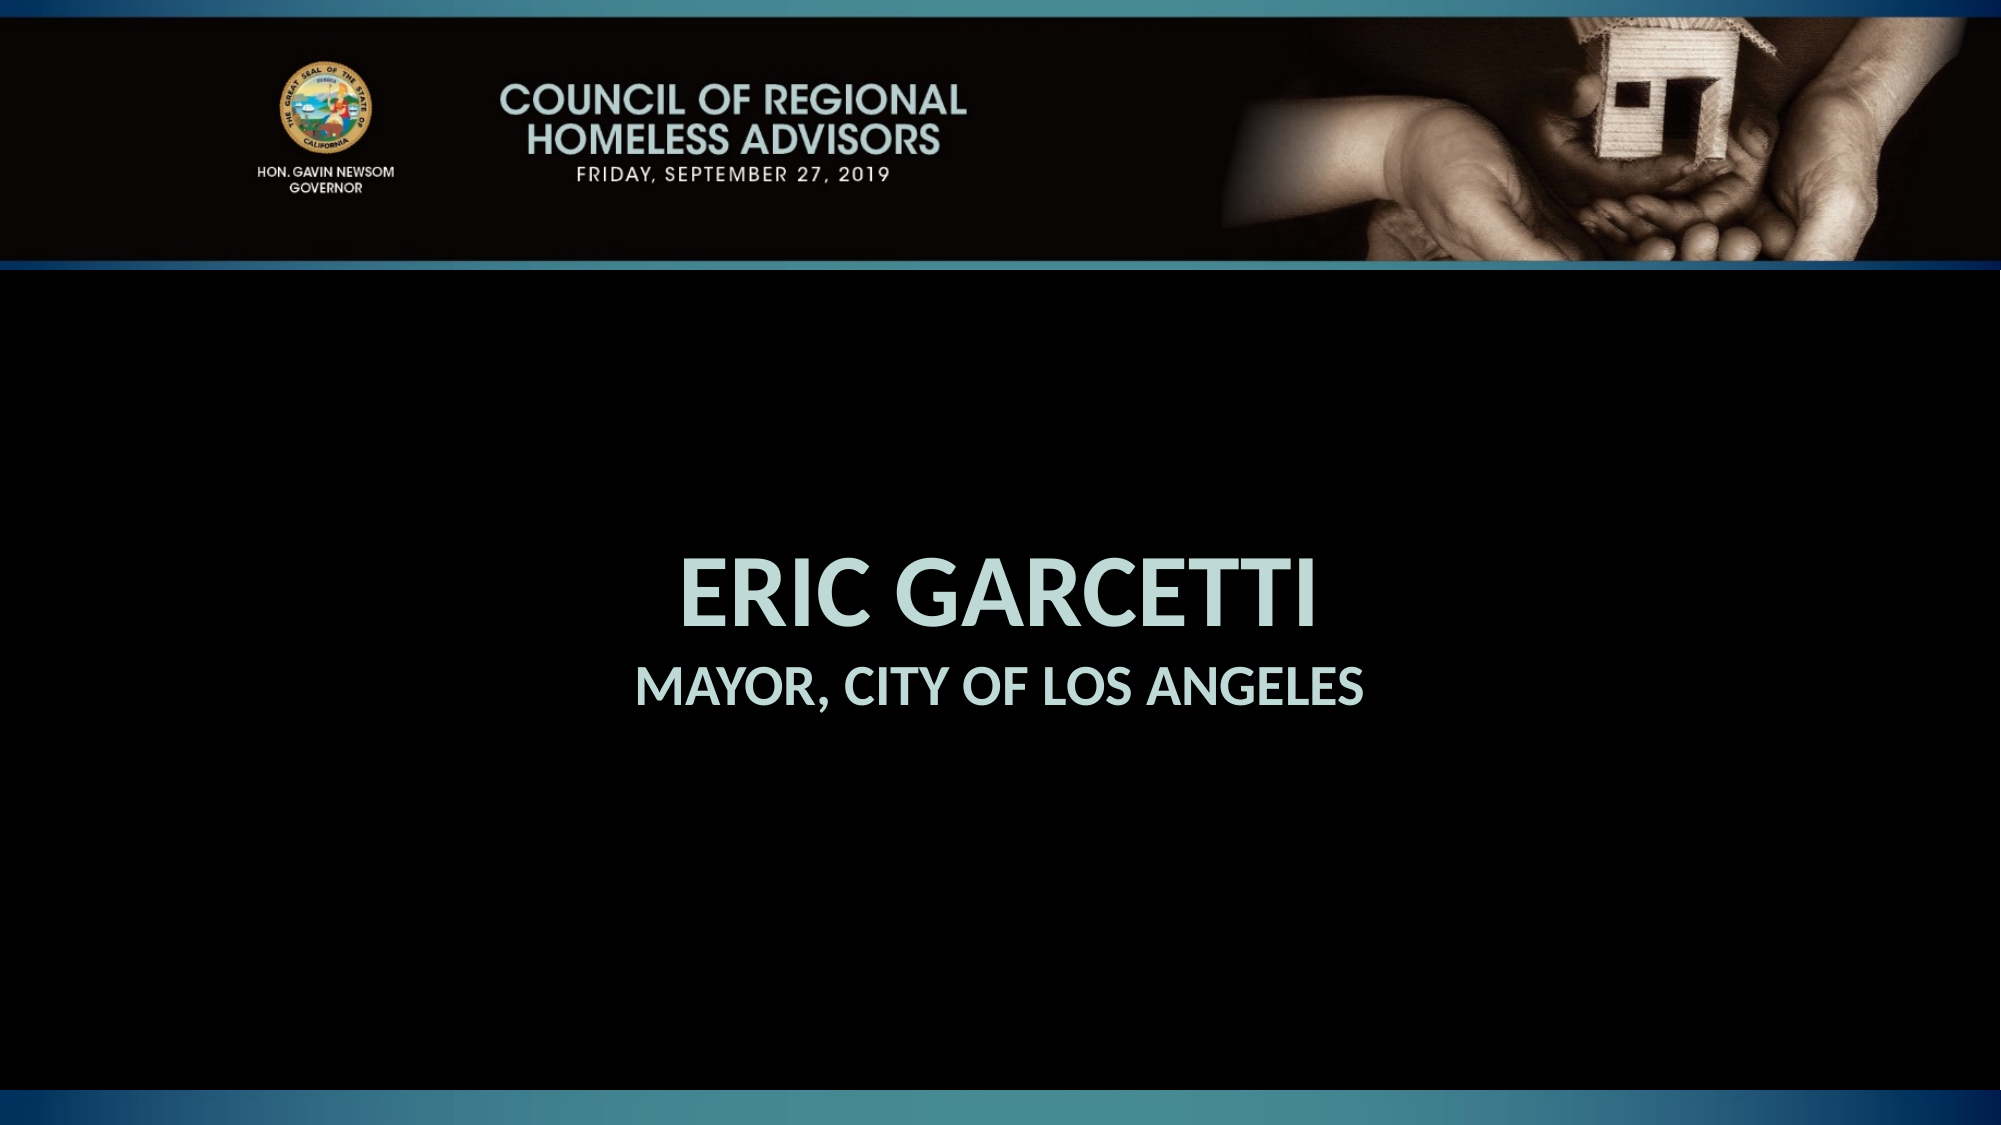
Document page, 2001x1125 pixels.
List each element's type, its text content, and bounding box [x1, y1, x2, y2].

picture [0, 1090, 2001, 1125]
text_box ERIC GARCETTI MAYOR, CITY OF LOS ANGELES [137, 515, 1863, 725]
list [0, 0, 2000, 270]
